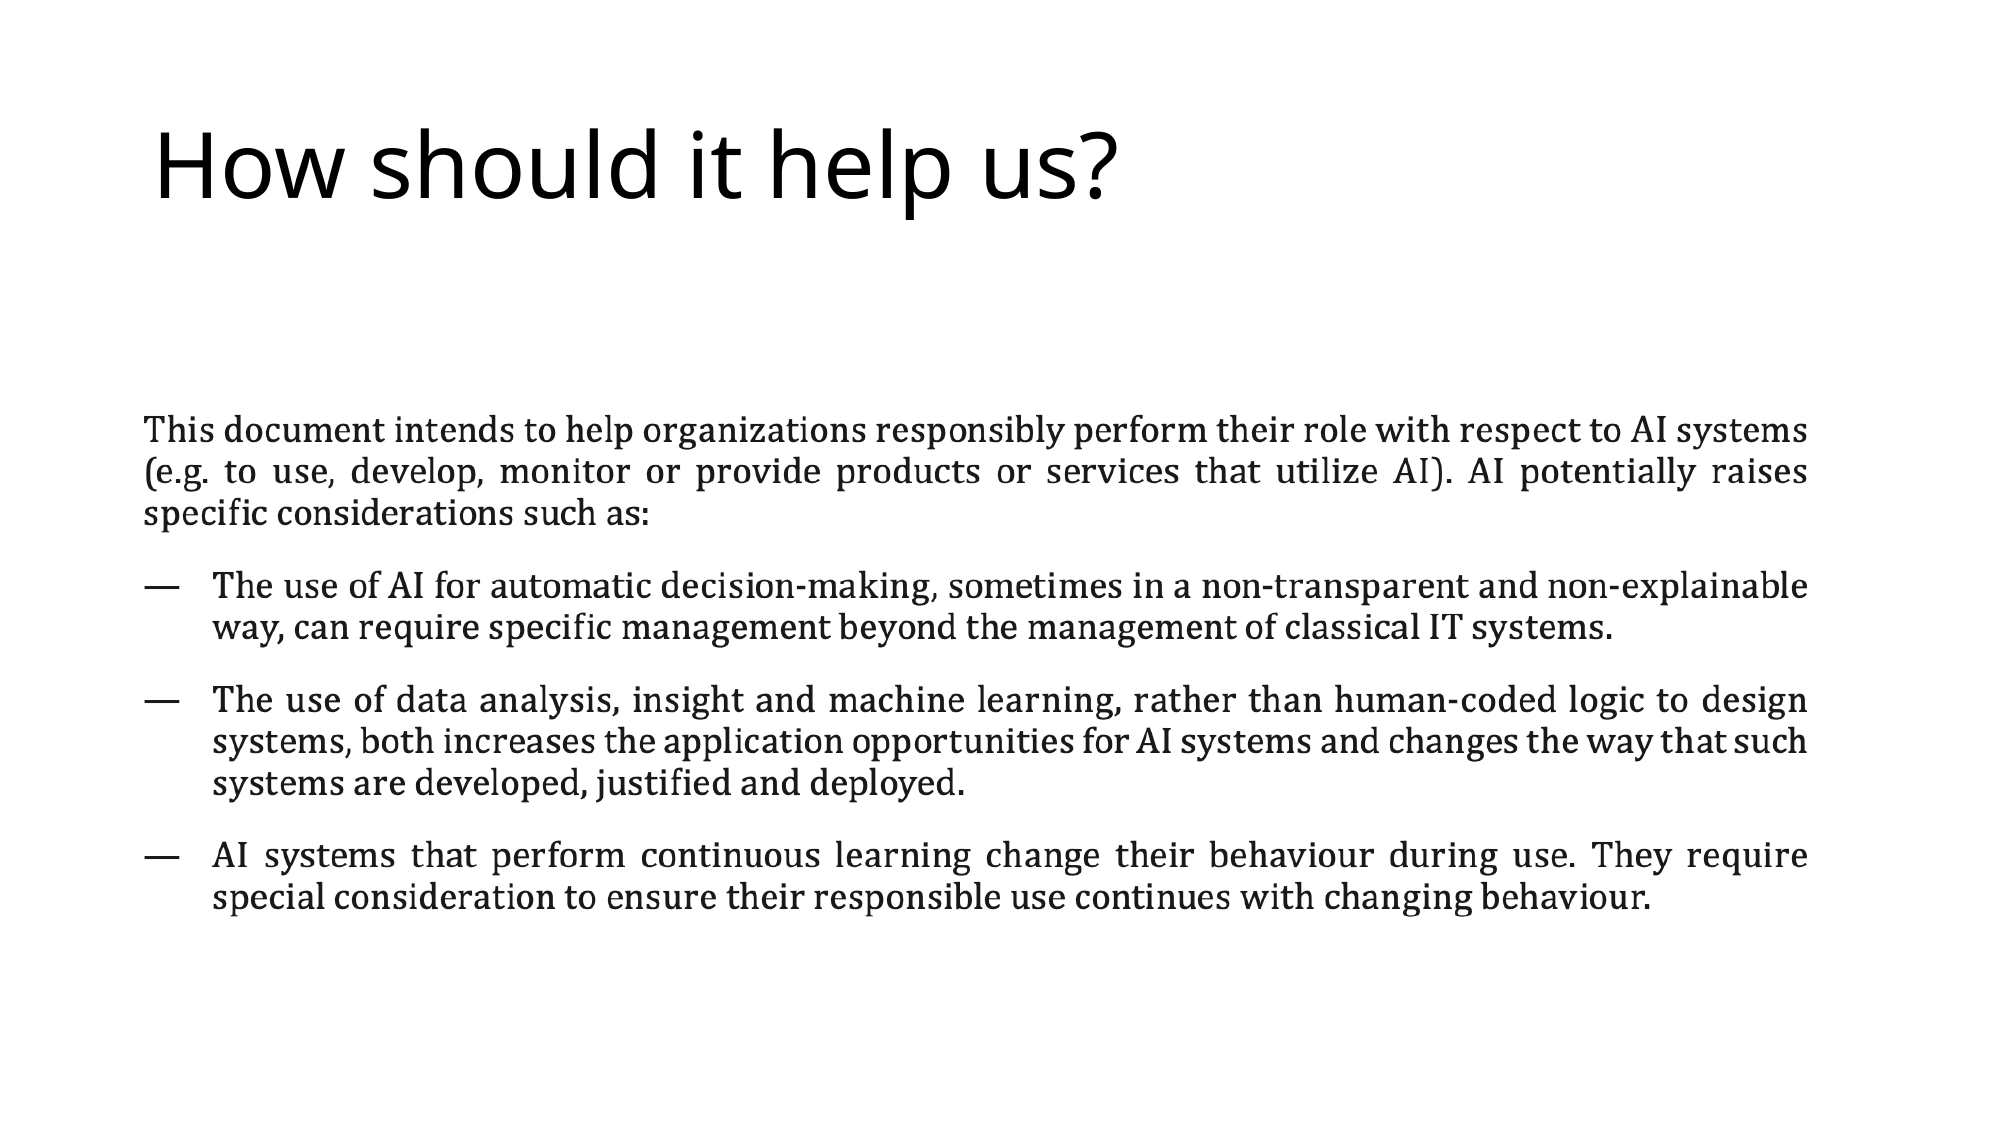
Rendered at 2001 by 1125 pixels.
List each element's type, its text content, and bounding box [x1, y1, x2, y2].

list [137, 381, 1863, 932]
title How should it help us? [137, 59, 1863, 278]
